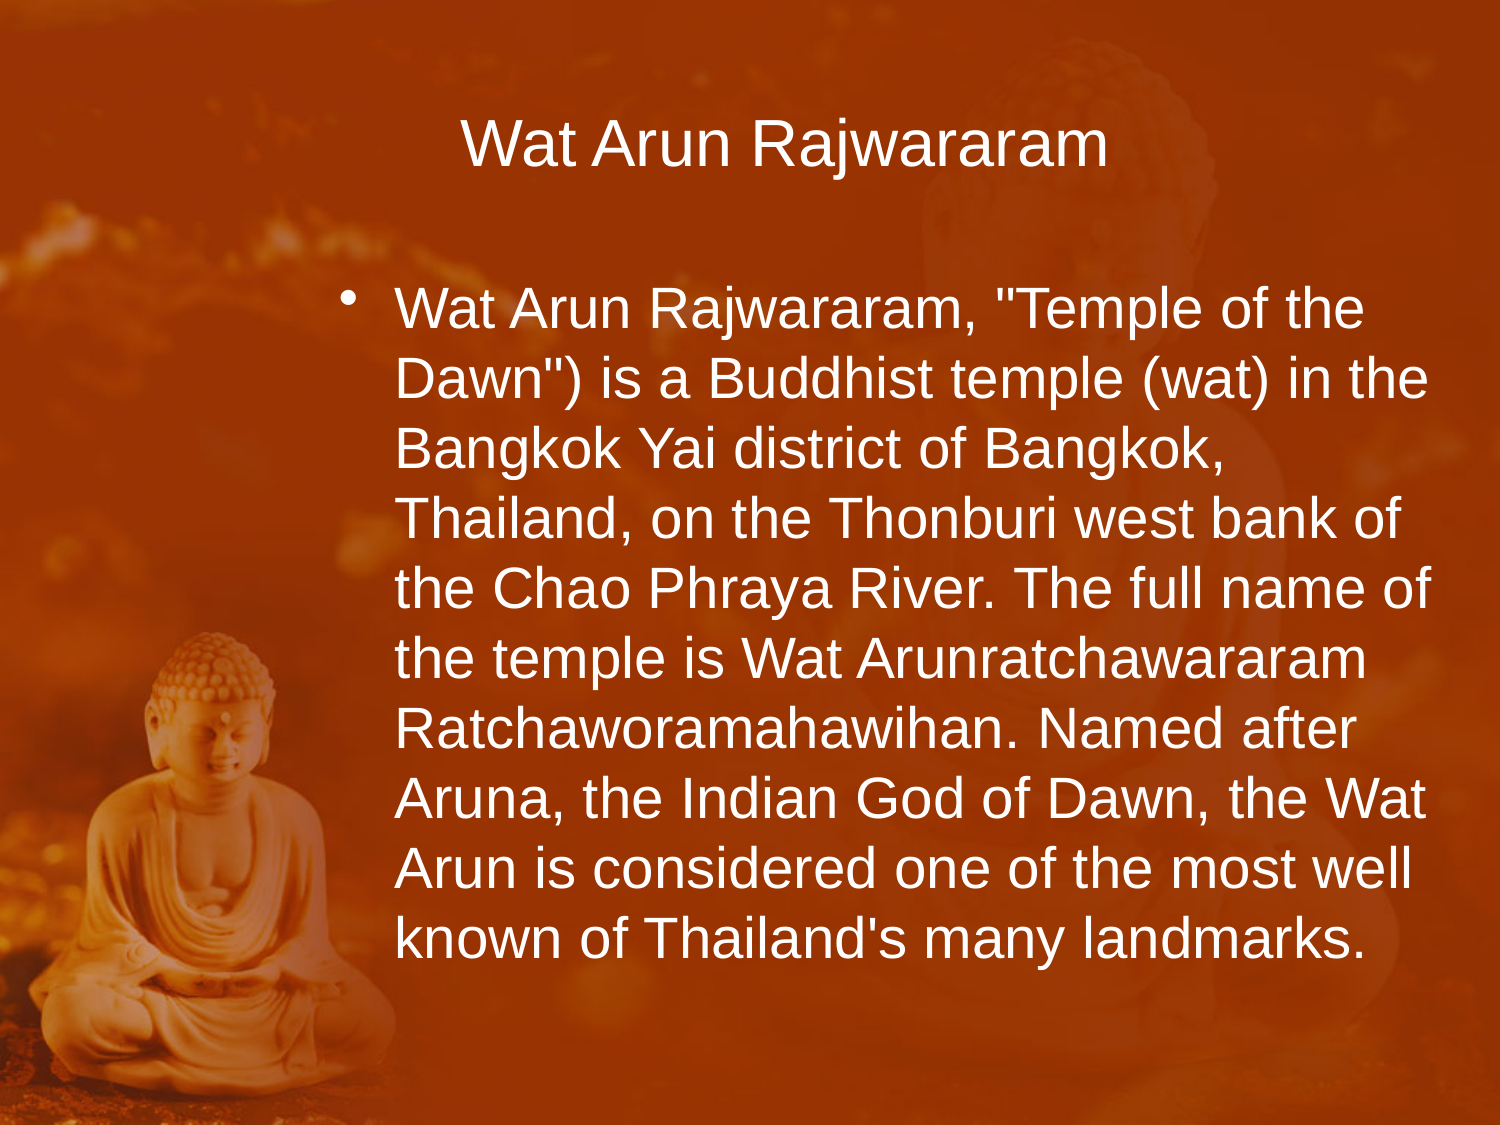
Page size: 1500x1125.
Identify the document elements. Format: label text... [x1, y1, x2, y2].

picture [0, 0, 1500, 1125]
title Wat Arun Rajwararam [445, 0, 1482, 188]
list Wat Arun Rajwararam, "Temple of the Dawn") is a Buddhist temple (wat) in the Bangkok Yai district of Bangkok, Thailand, on the Thonburi west bank of the Chao Phraya River. The full name of the temple is Wat Arunratchawararam Ratchaworamahawihan. Named after Aruna, the Indian God of Dawn, the Wat Arun is considered one of the most well known of Thailand's many landmarks. [323, 262, 1480, 1125]
